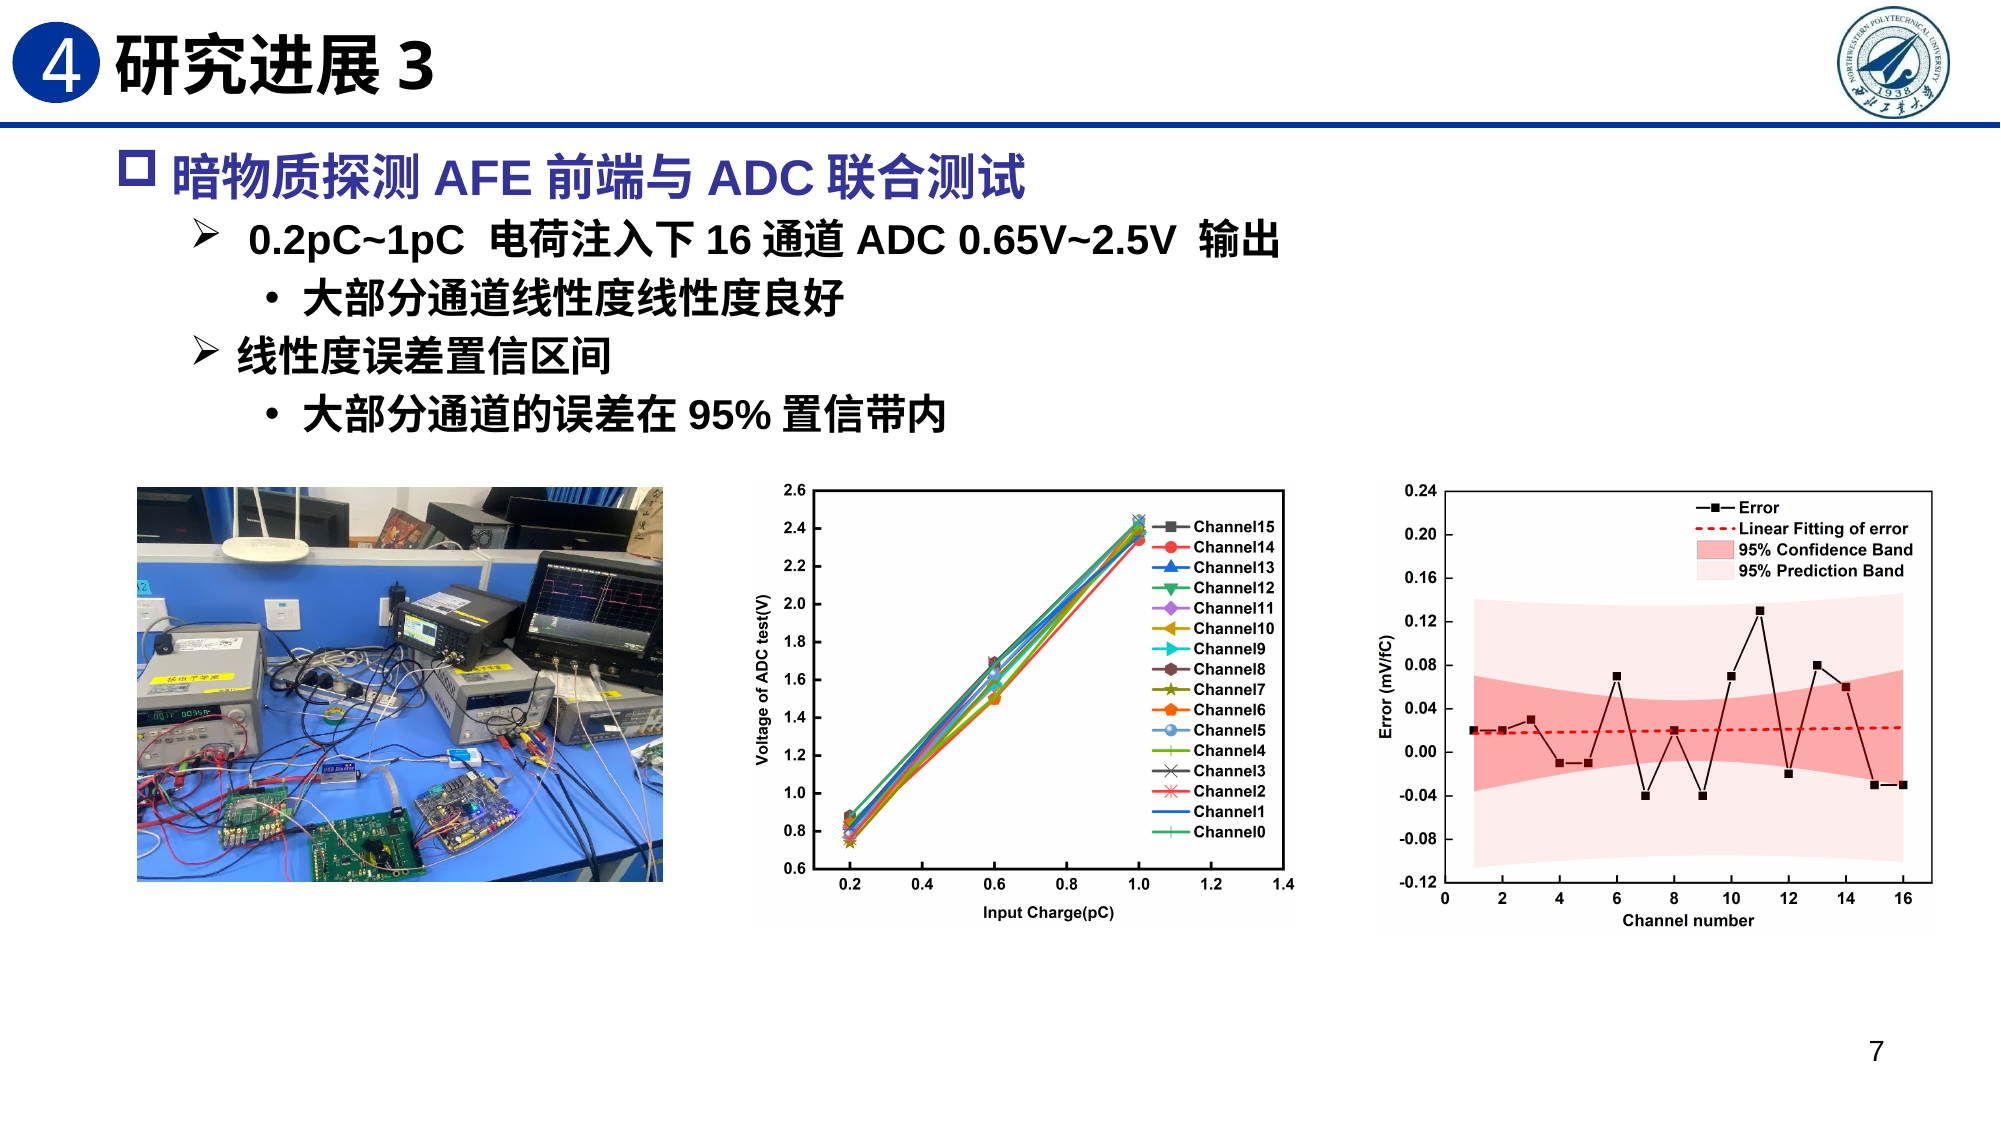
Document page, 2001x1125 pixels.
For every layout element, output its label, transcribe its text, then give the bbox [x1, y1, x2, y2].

text_box 4 [12, 21, 100, 104]
picture [1900, 6, 1950, 119]
title 研究进展3 [99, 0, 1900, 125]
picture [1374, 478, 1933, 932]
text_box 暗物质探测AFE前端与ADC联合测试 0.2pC~1pC 电荷注入下16通道ADC 0.65V~2.5V 输出 大部分通道线性度线性度良好 线性度误差置信区间 大部分通道的误差在95%置信带内 [99, 137, 1988, 488]
slide_number 7 [1433, 1024, 1901, 1103]
picture [137, 487, 663, 882]
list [750, 478, 1296, 924]
